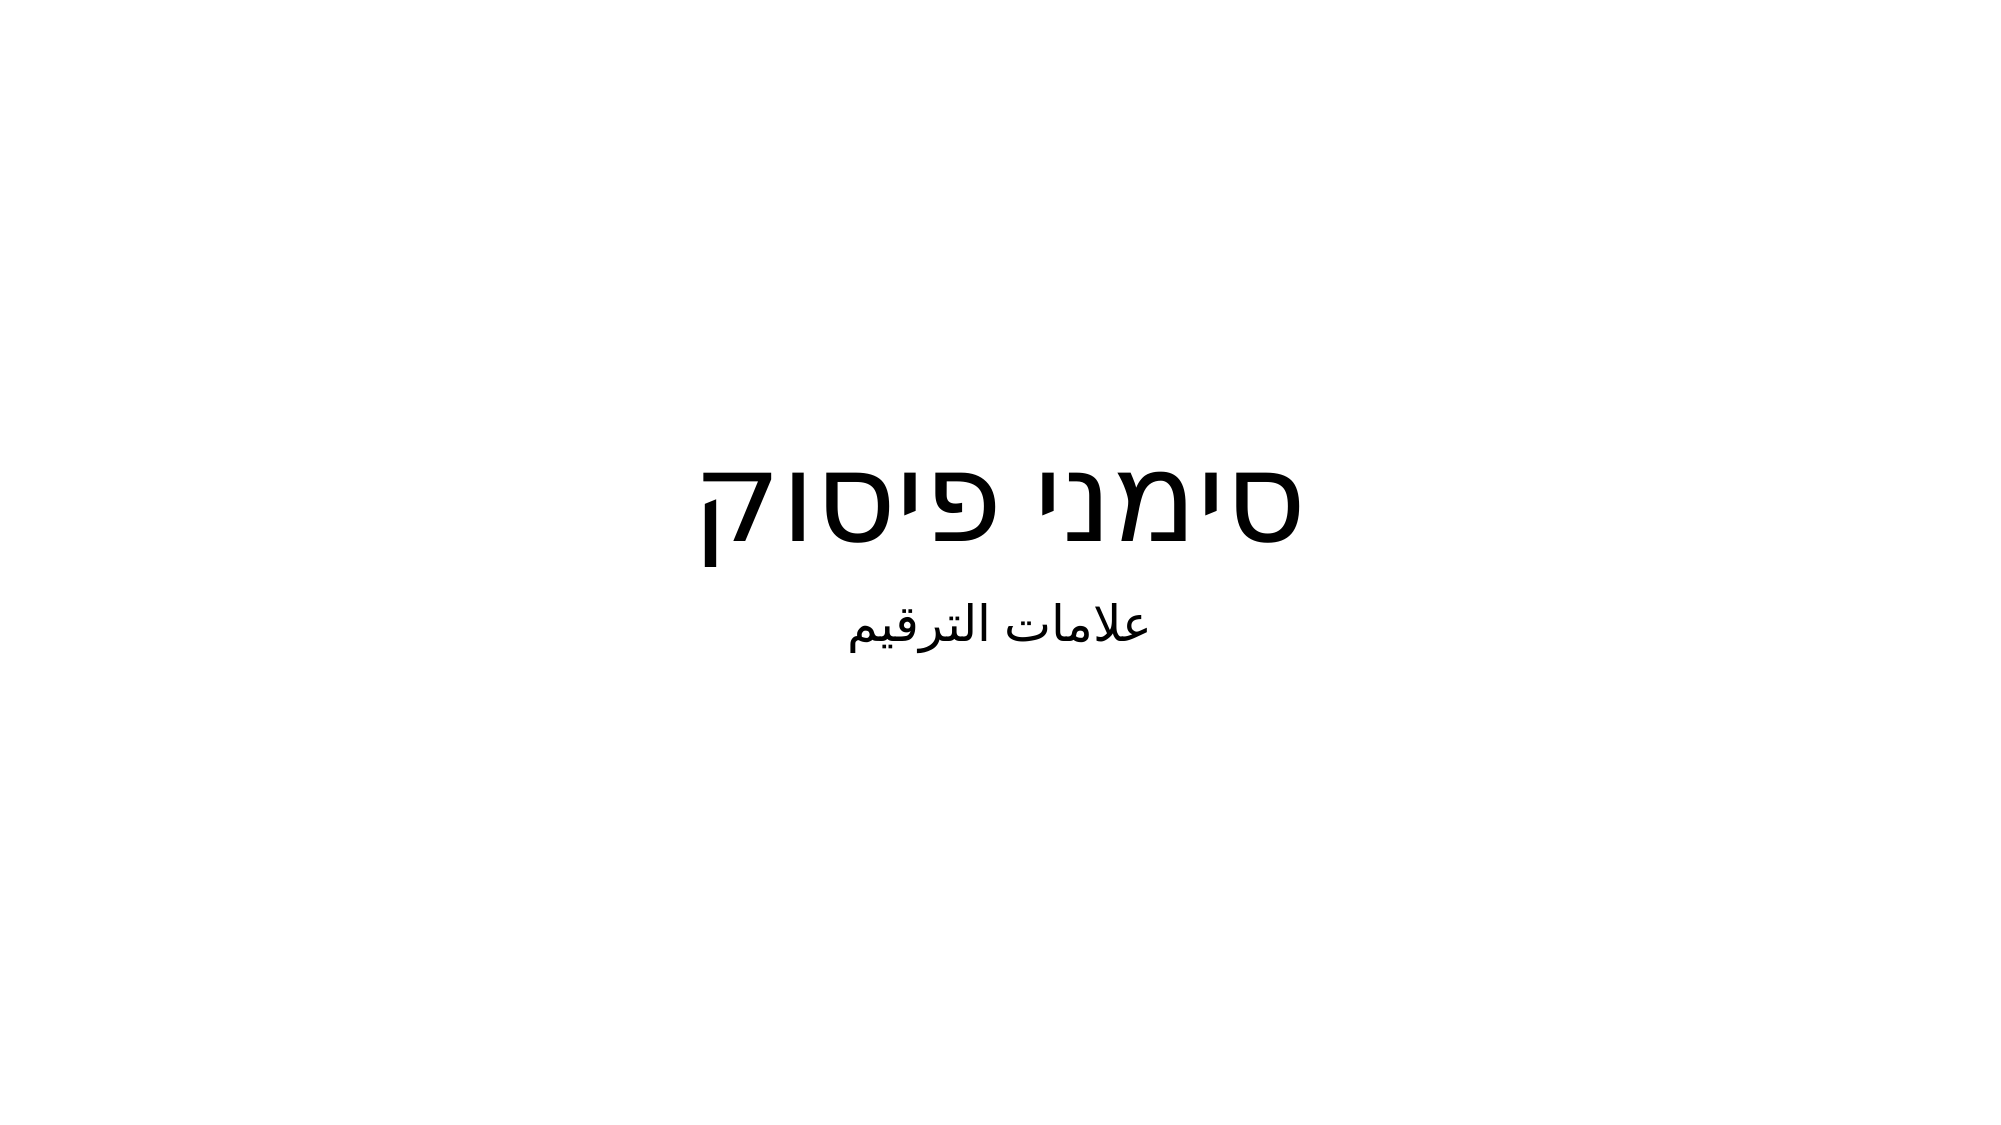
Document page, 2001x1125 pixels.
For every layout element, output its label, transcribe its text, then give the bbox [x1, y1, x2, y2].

subtitle علامات الترقيم [249, 590, 1750, 863]
title סימני פיסוק [249, 184, 1750, 576]
